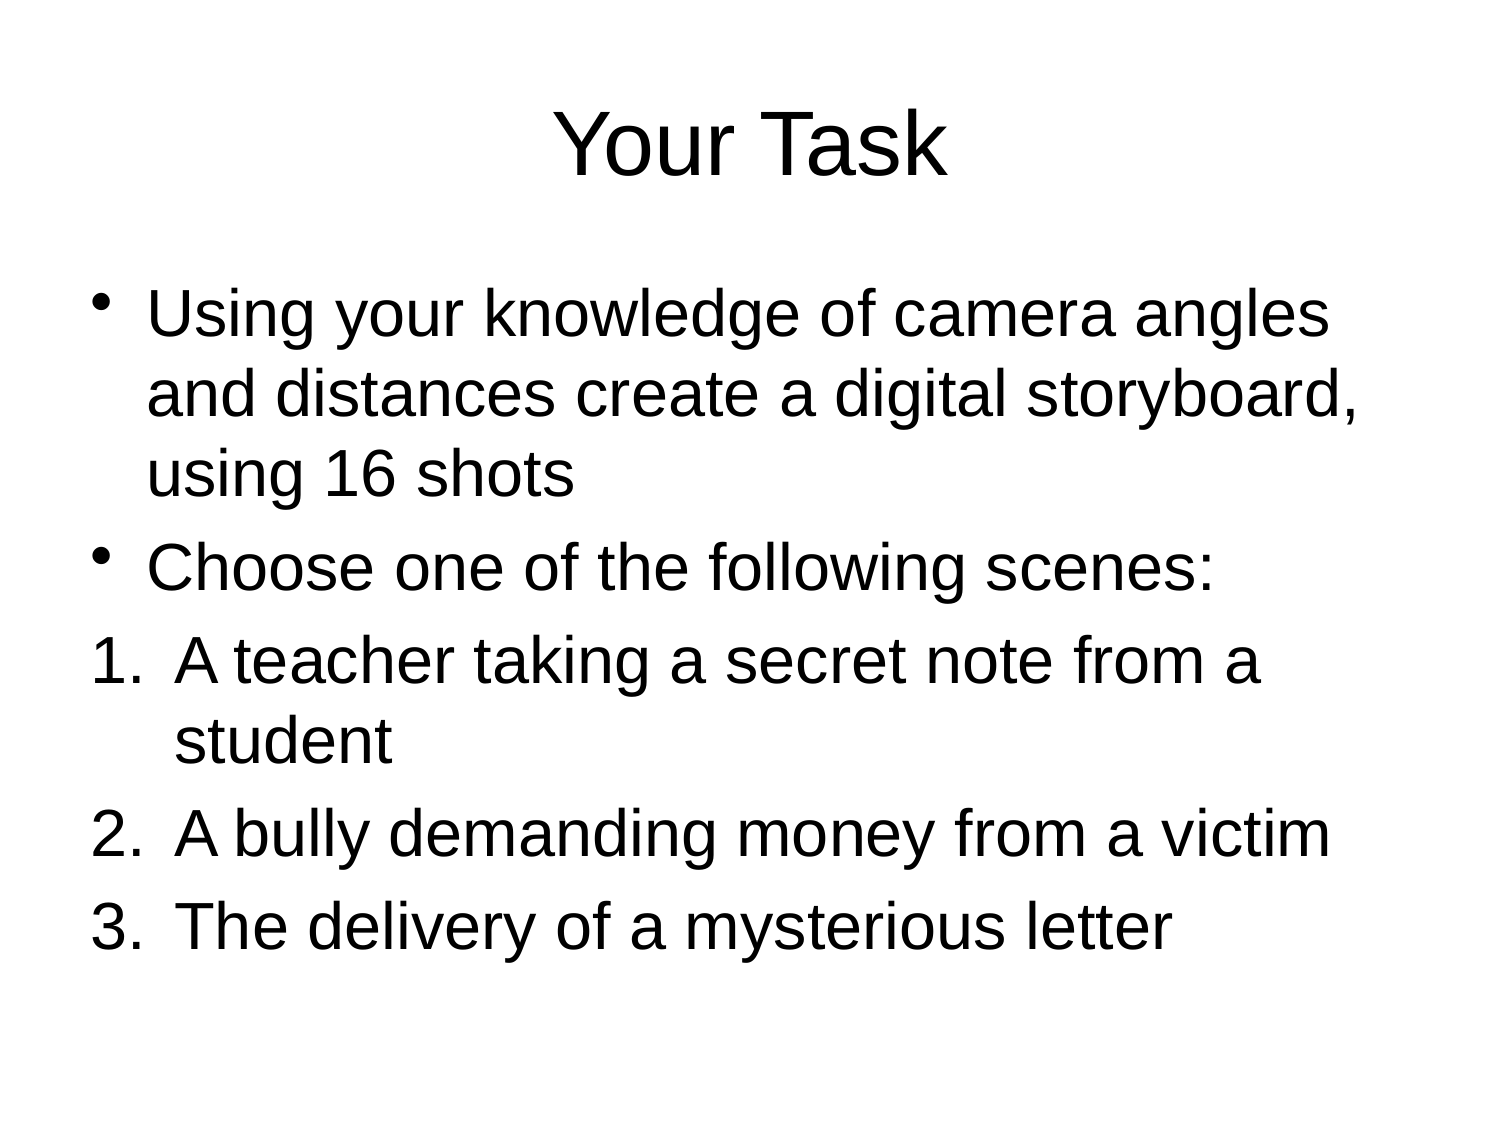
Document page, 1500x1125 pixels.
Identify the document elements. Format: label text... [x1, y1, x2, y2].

title Your Task [75, 45, 1425, 233]
list Using your knowledge of camera angles and distances create a digital storyboard, using 16 shots Choose one of the following scenes: A teacher taking a secret note from a student A bully demanding money from a victim The delivery of a mysterious letter [75, 262, 1425, 1005]
